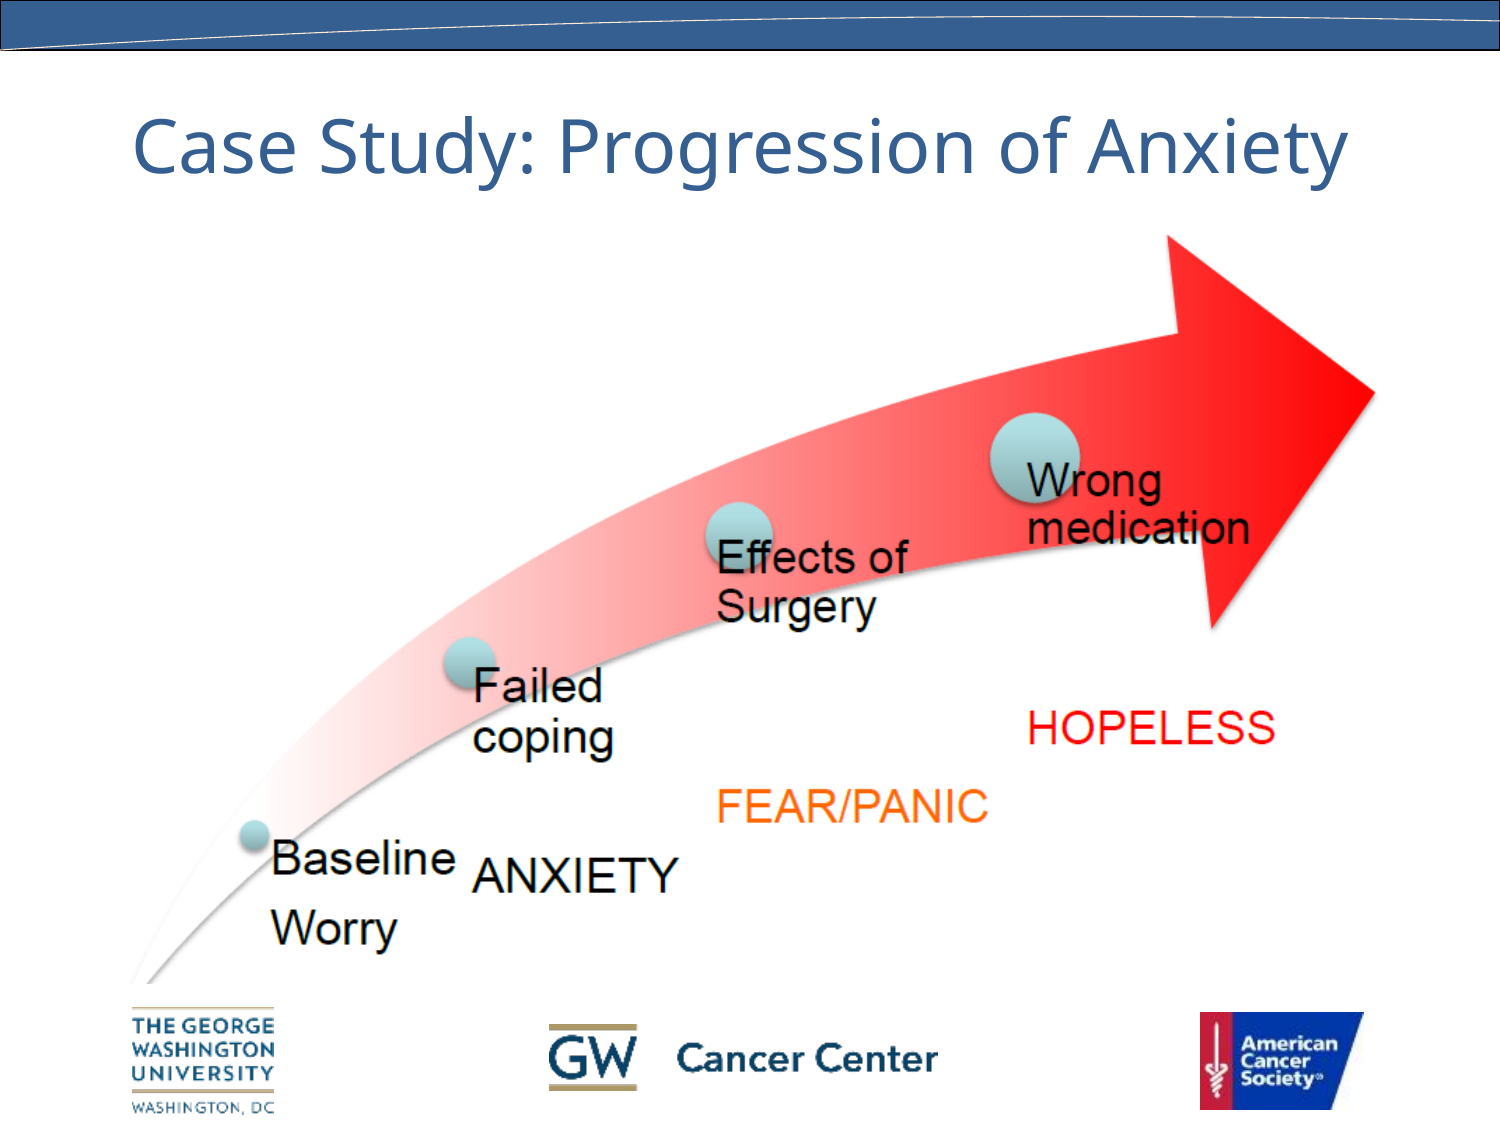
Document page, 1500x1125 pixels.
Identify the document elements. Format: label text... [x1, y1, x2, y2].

picture [549, 1024, 938, 1091]
picture [1200, 1012, 1364, 1110]
picture [78, 212, 1438, 984]
title Case Study: Progression of Anxiety [75, 50, 1425, 213]
picture [132, 1007, 274, 1115]
